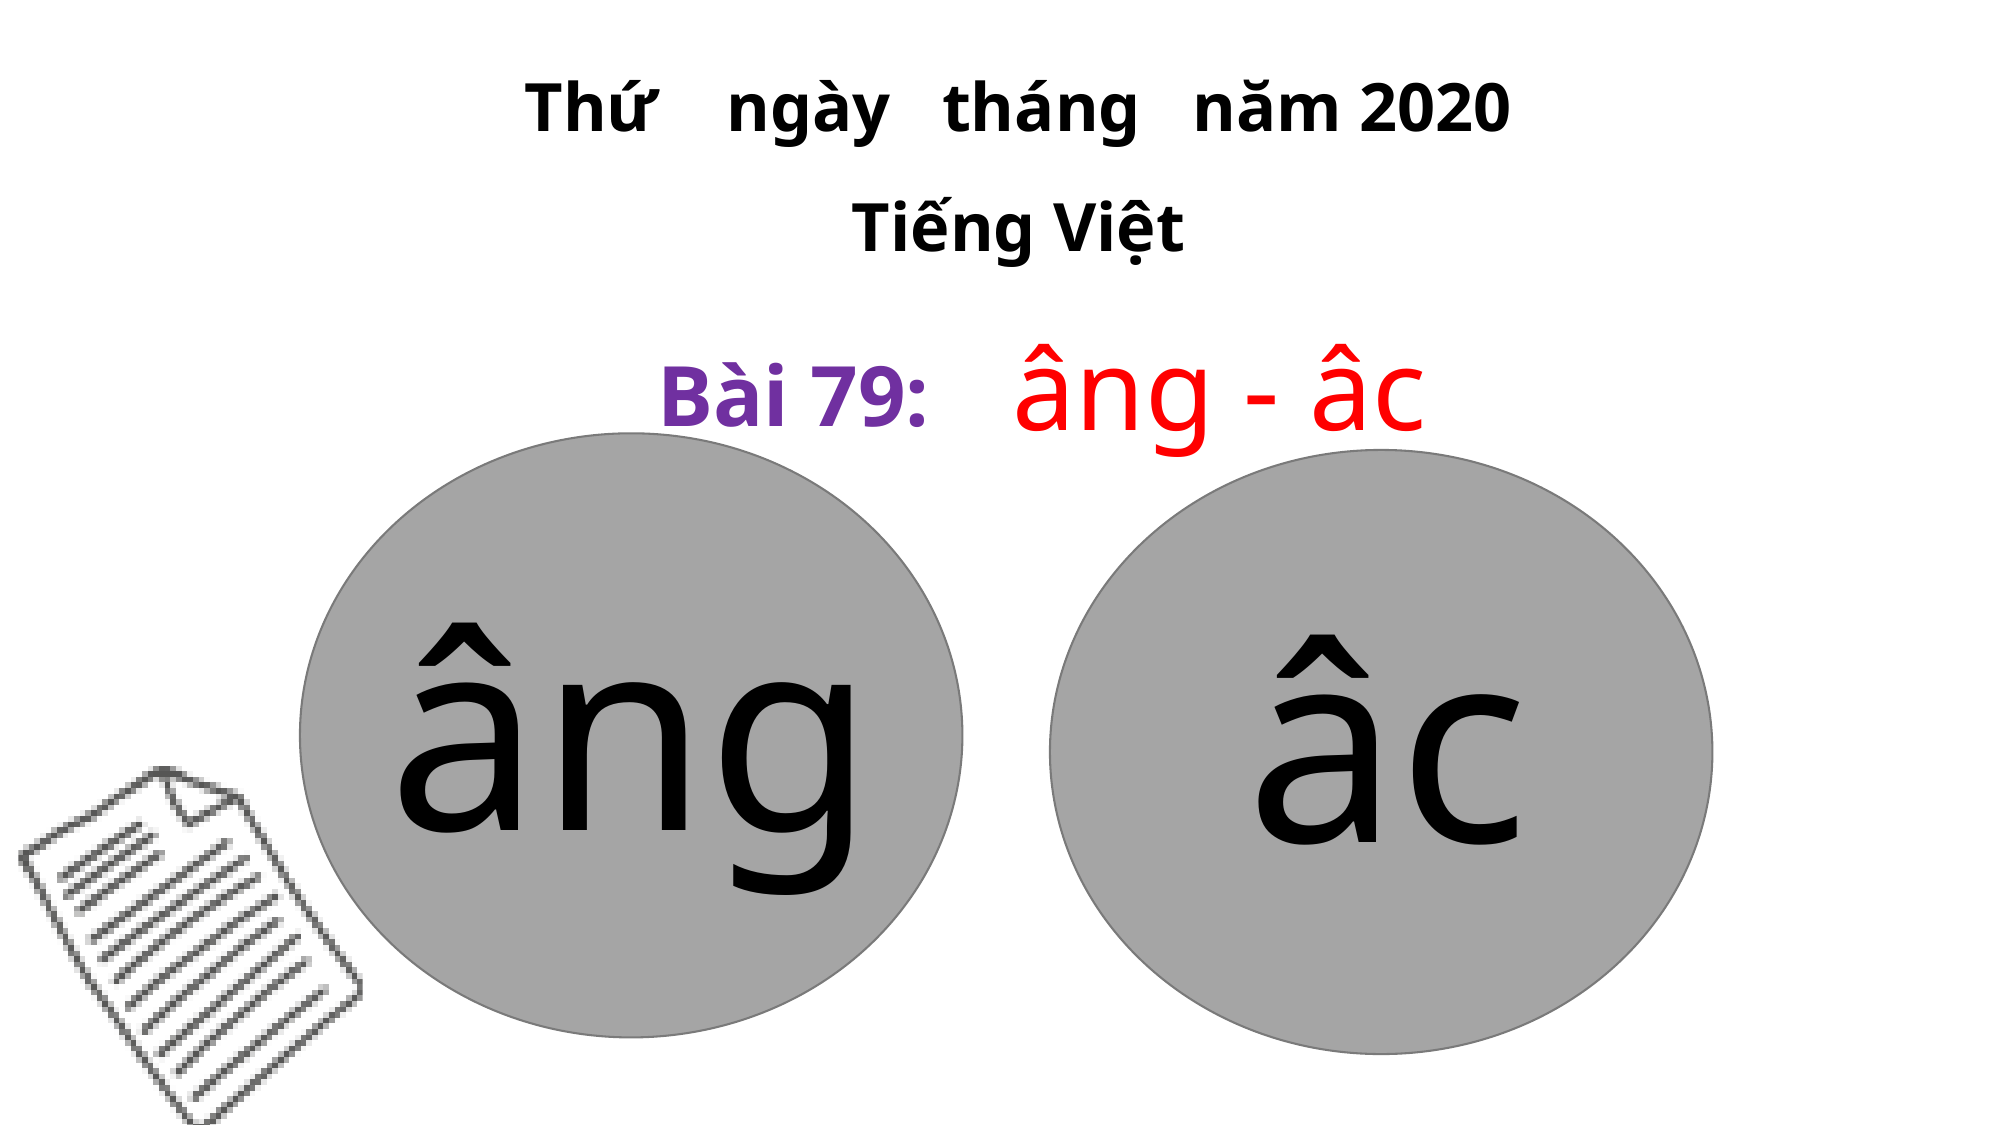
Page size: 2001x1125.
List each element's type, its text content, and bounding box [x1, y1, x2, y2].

text_box Bài 79: [617, 285, 993, 451]
text_box Thứ ngày tháng năm 2020 Tiếng Việt [387, 17, 1650, 273]
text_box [299, 433, 963, 1038]
picture [18, 766, 363, 1125]
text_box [1049, 449, 1713, 1055]
text_box âng - âc [962, 242, 1477, 461]
